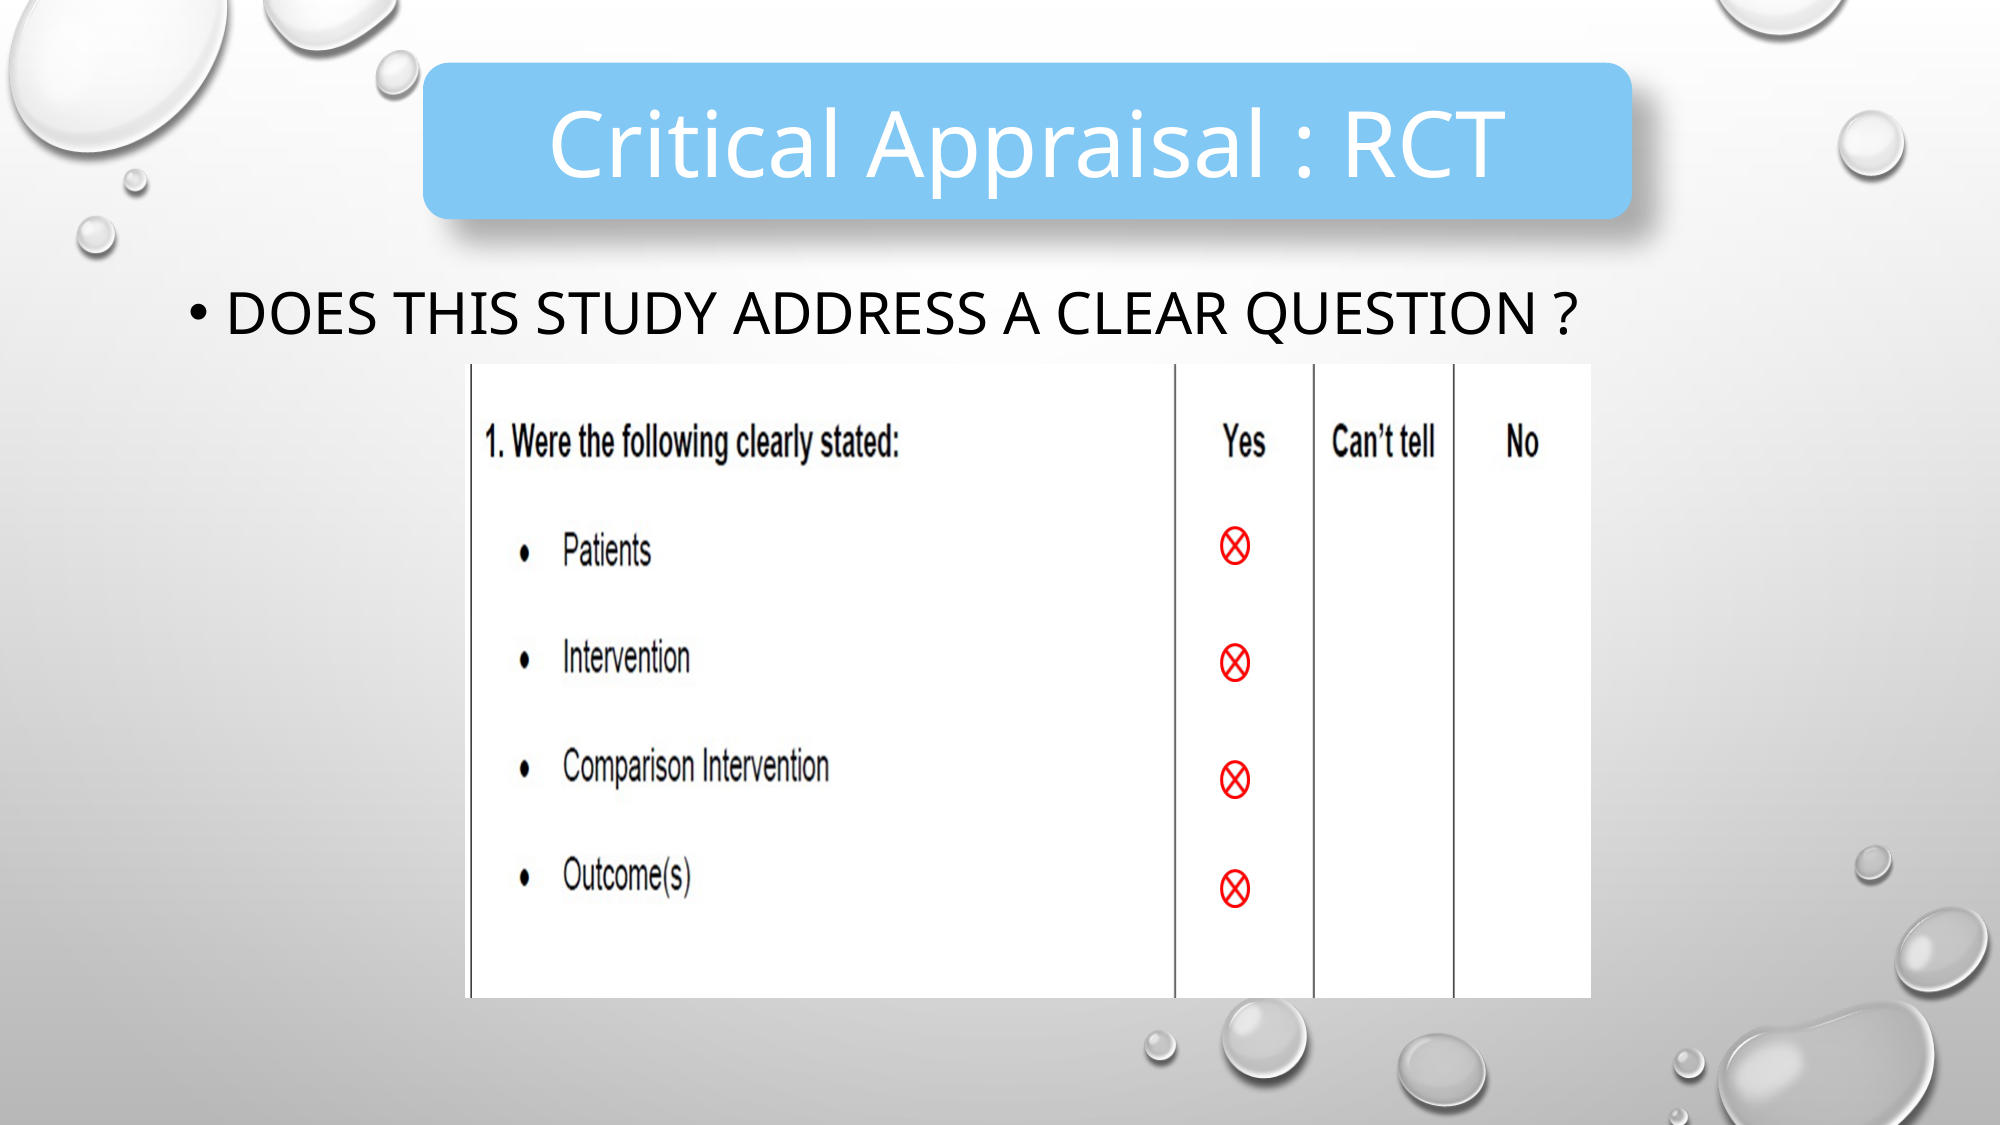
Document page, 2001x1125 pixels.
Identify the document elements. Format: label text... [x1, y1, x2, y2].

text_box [422, 62, 1633, 220]
picture [0, 0, 2000, 1125]
list Does this study address a clear question ? [180, 254, 1825, 1058]
